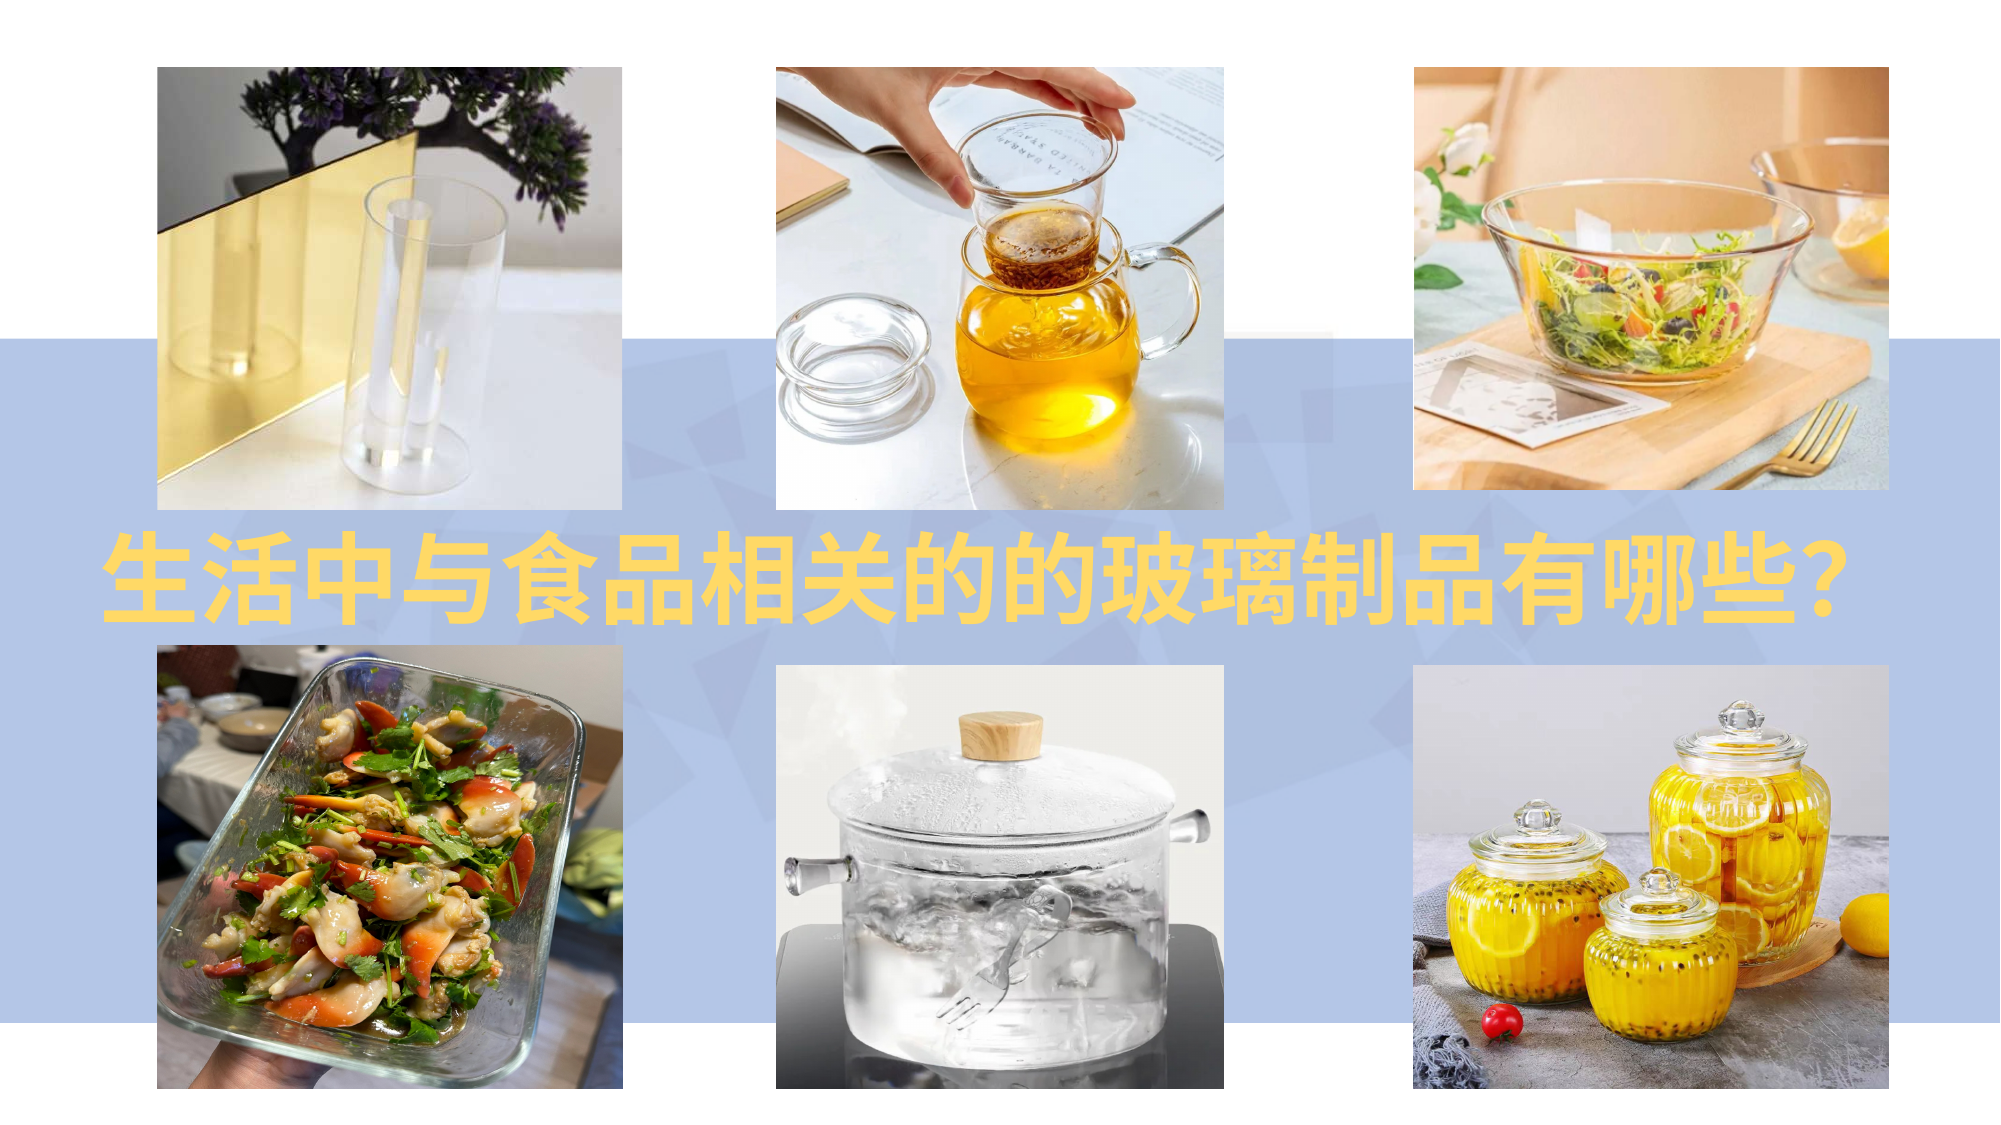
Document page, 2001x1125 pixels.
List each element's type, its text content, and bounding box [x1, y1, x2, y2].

text_box [623, 338, 2000, 1024]
text_box 生活中与食品相关的的玻璃制品有哪些？ [84, 509, 1915, 645]
picture [0, 0, 2001, 1125]
text_box [0, 338, 157, 1024]
